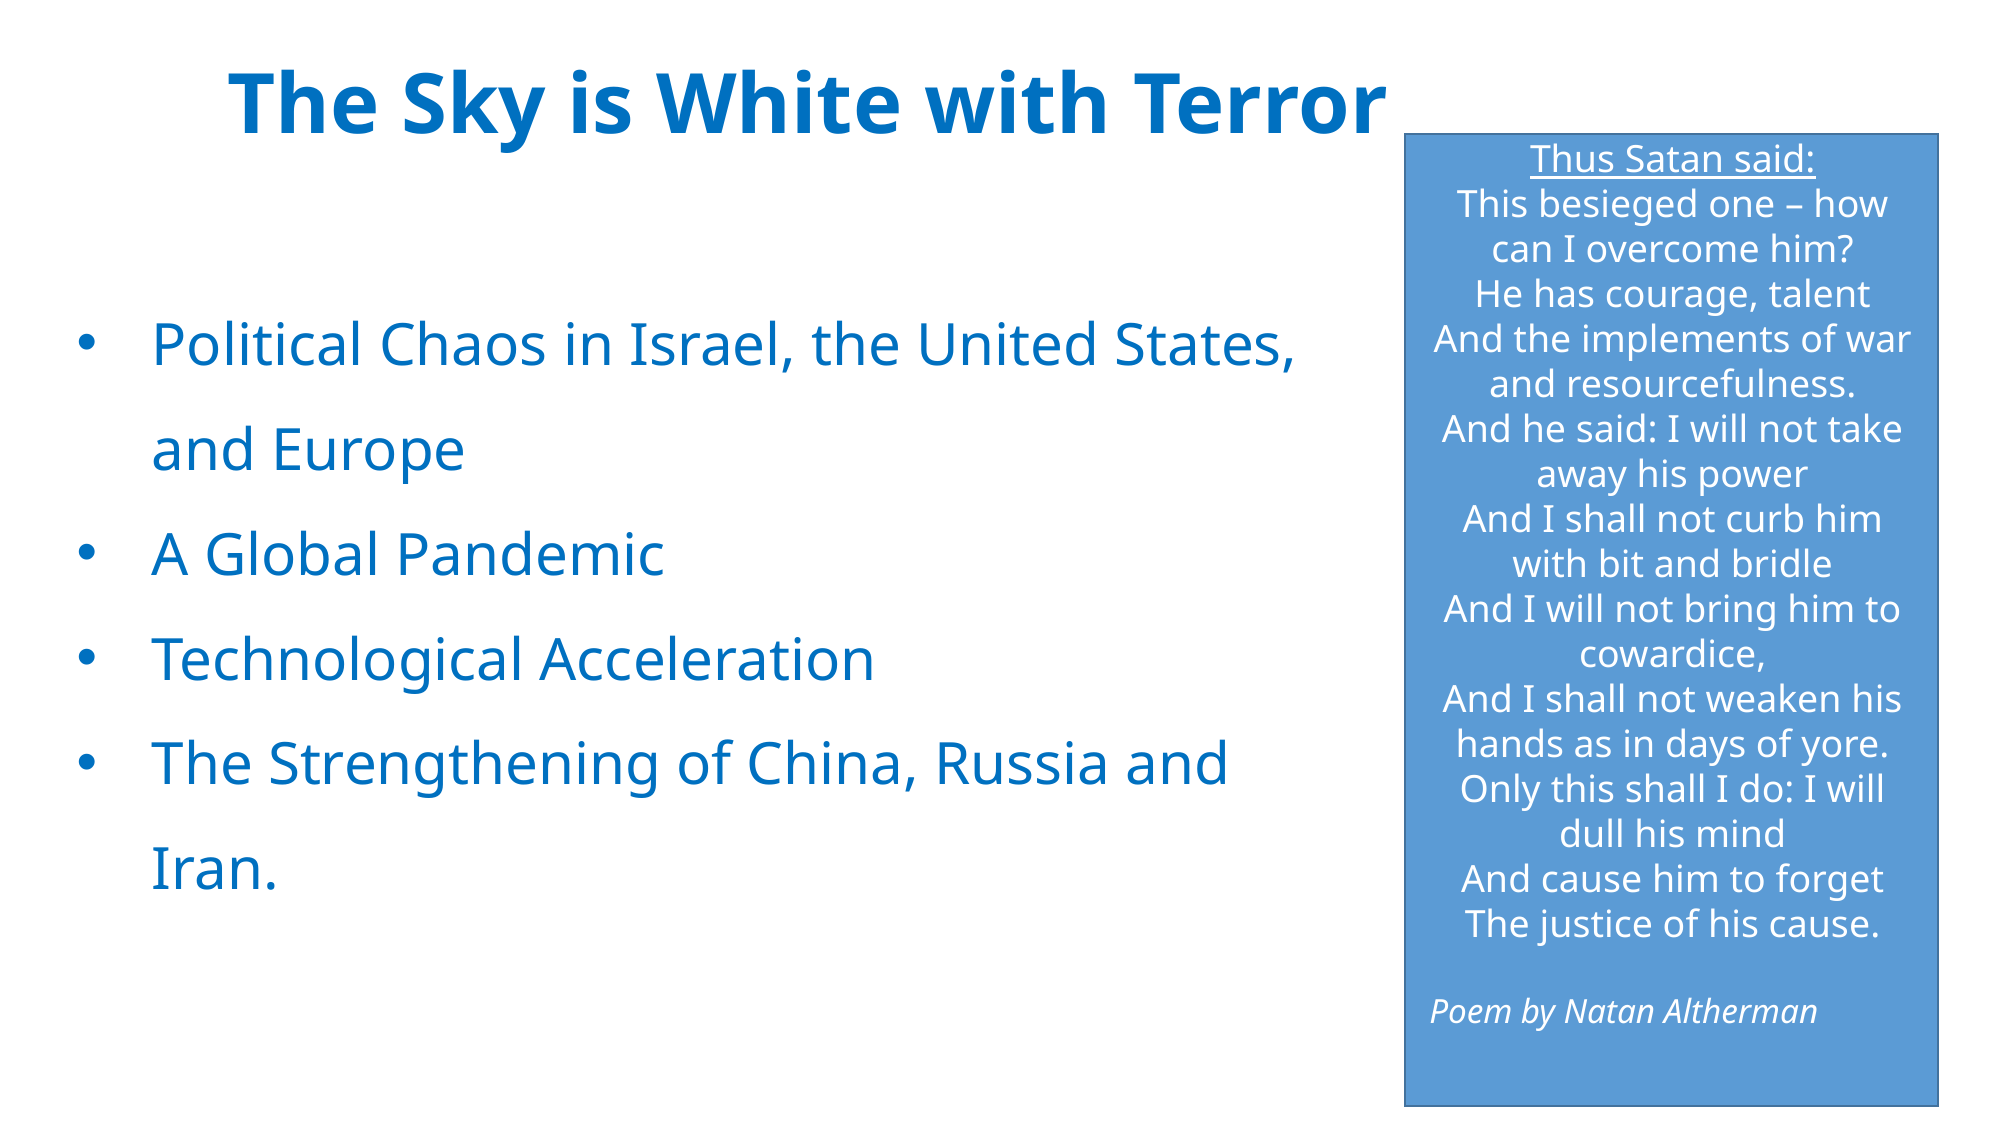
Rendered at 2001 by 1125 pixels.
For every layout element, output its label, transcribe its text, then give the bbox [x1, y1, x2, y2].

text_box [1404, 133, 1939, 1107]
text_box Political Chaos in Israel, the United States, and Europe A Global Pandemic Technological Acceleration The Strengthening of China, Russia and Iran. [61, 264, 1328, 909]
text_box The Sky is White with Terror [212, 42, 1404, 158]
text_box Thus Satan said: This besieged one – how can I overcome him? He has courage, talent And the implements of war and resourcefulness. And he said: I will not take away his power And I shall not curb him with bit and bridle And I will not bring him to cowardice, And I shall not weaken his hands as in days of yore. Only this shall I do: I will dull his mind And cause him to forget The justice of his cause. Poem by Natan Altherman [1414, 128, 1931, 1038]
